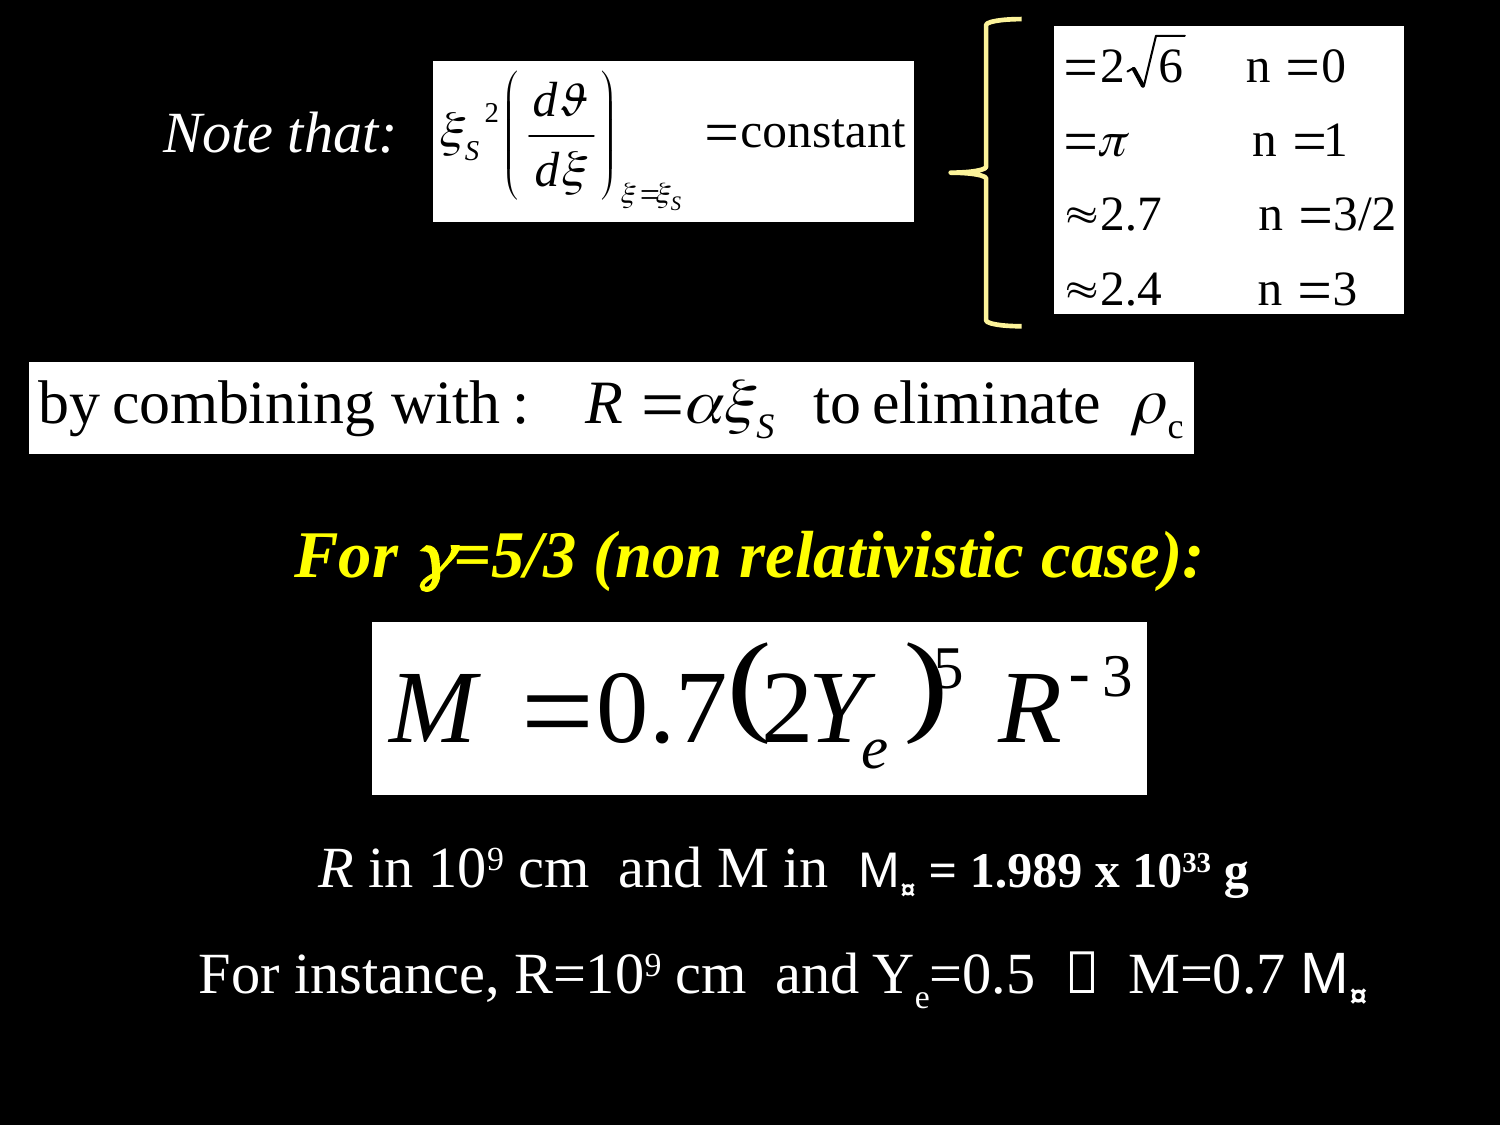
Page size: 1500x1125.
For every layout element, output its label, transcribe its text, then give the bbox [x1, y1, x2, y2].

text_box R in 109 cm and M in M¤ = 1.989 x 1033 g For instance, R=109 cm and Ye=0.5  M=0.7 M¤ [184, 822, 1384, 1023]
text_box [29, 361, 1195, 455]
text_box For g=5/3 (non relativistic case): [279, 503, 1221, 599]
text_box Note that: [148, 86, 414, 172]
text_box [949, 18, 1022, 328]
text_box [1053, 26, 1405, 315]
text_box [432, 61, 915, 223]
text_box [371, 621, 1148, 796]
